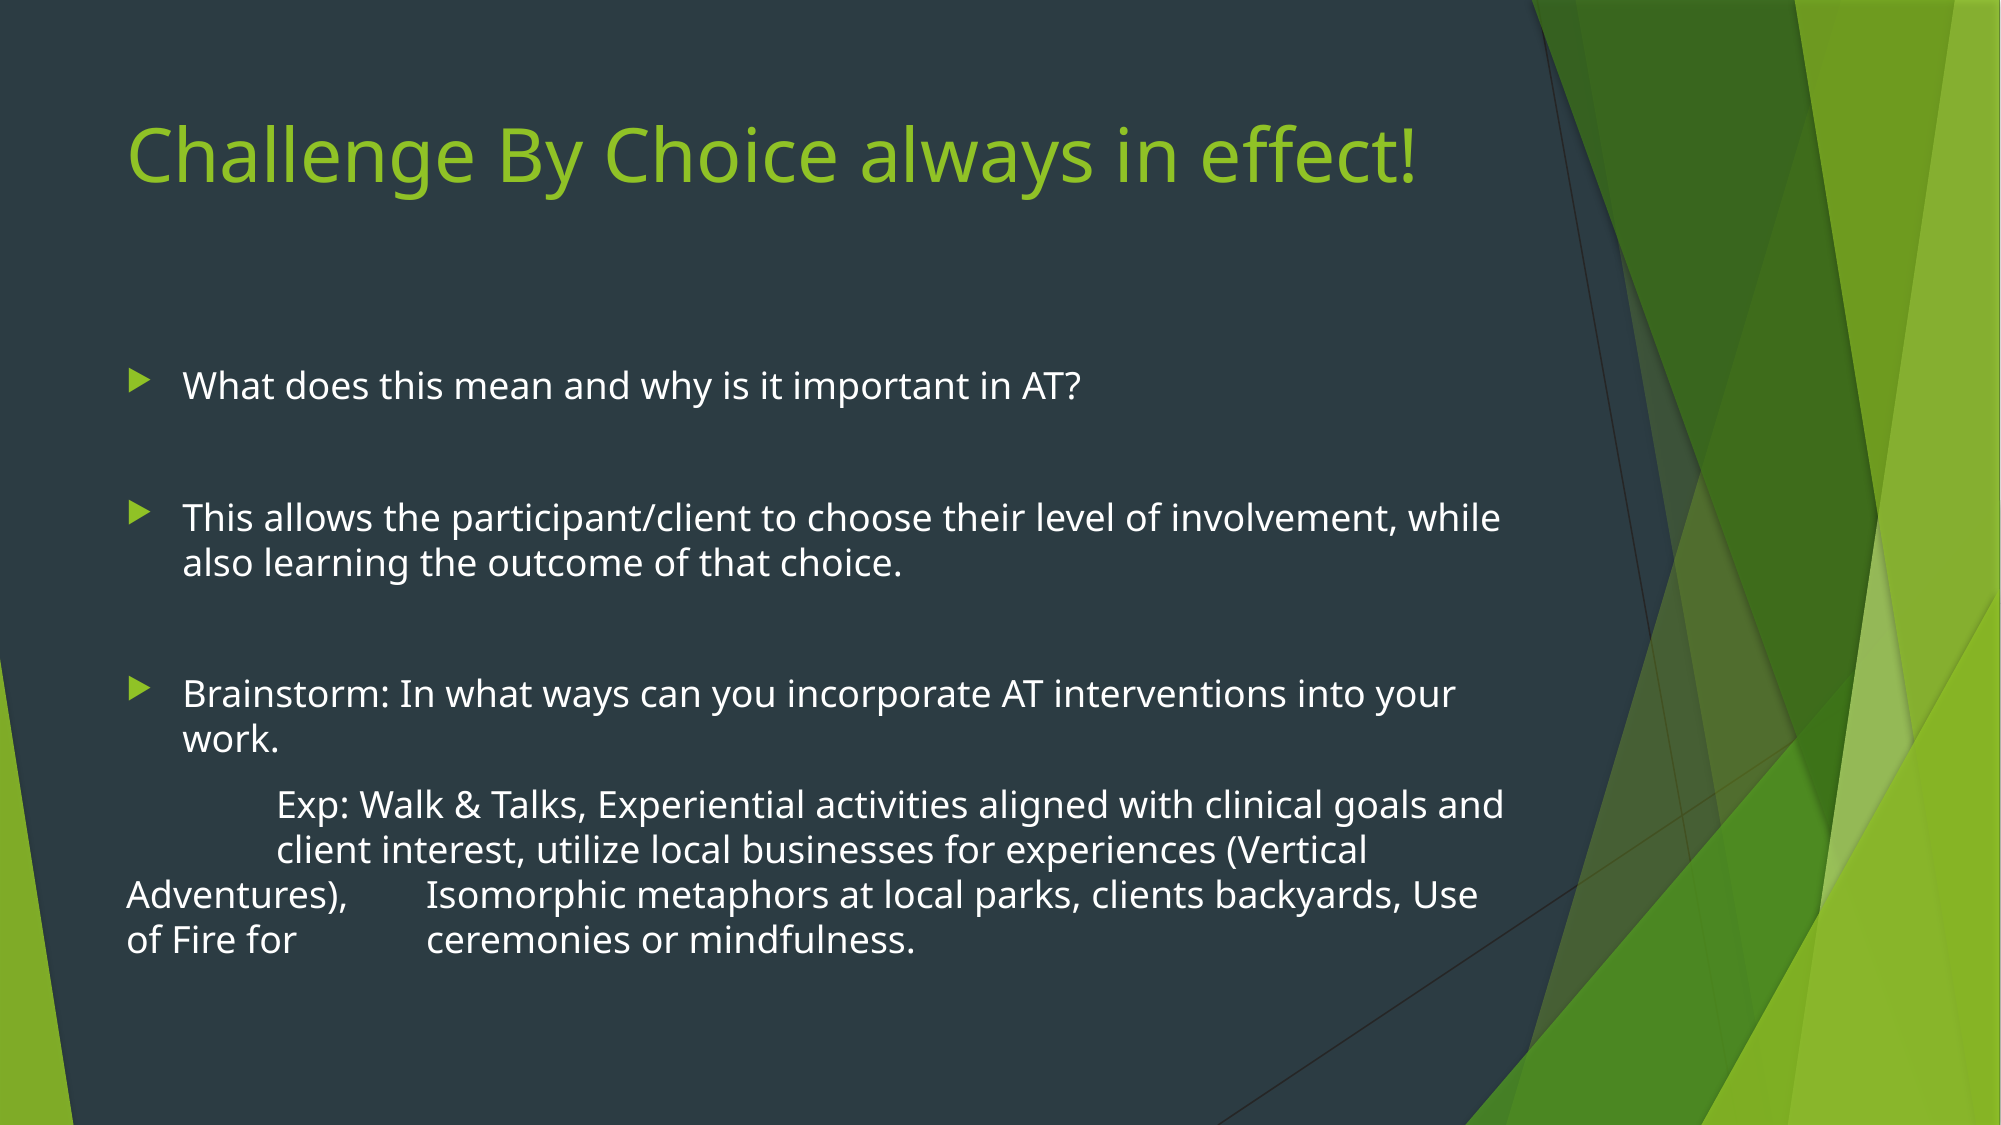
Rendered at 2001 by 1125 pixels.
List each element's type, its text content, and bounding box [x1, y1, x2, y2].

title Challenge By Choice always in effect! [111, 99, 1522, 317]
list What does this mean and why is it important in AT? This allows the participant/client to choose their level of involvement, while also learning the outcome of that choice. Brainstorm: In what ways can you incorporate AT interventions into your work. Exp: Walk & Talks, Experiential activities aligned with clinical goals and client interest, utilize local businesses for experiences (Vertical Adventures), Isomorphic metaphors at local parks, clients backyards, Use of Fire for ceremonies or mindfulness. [111, 354, 1522, 992]
